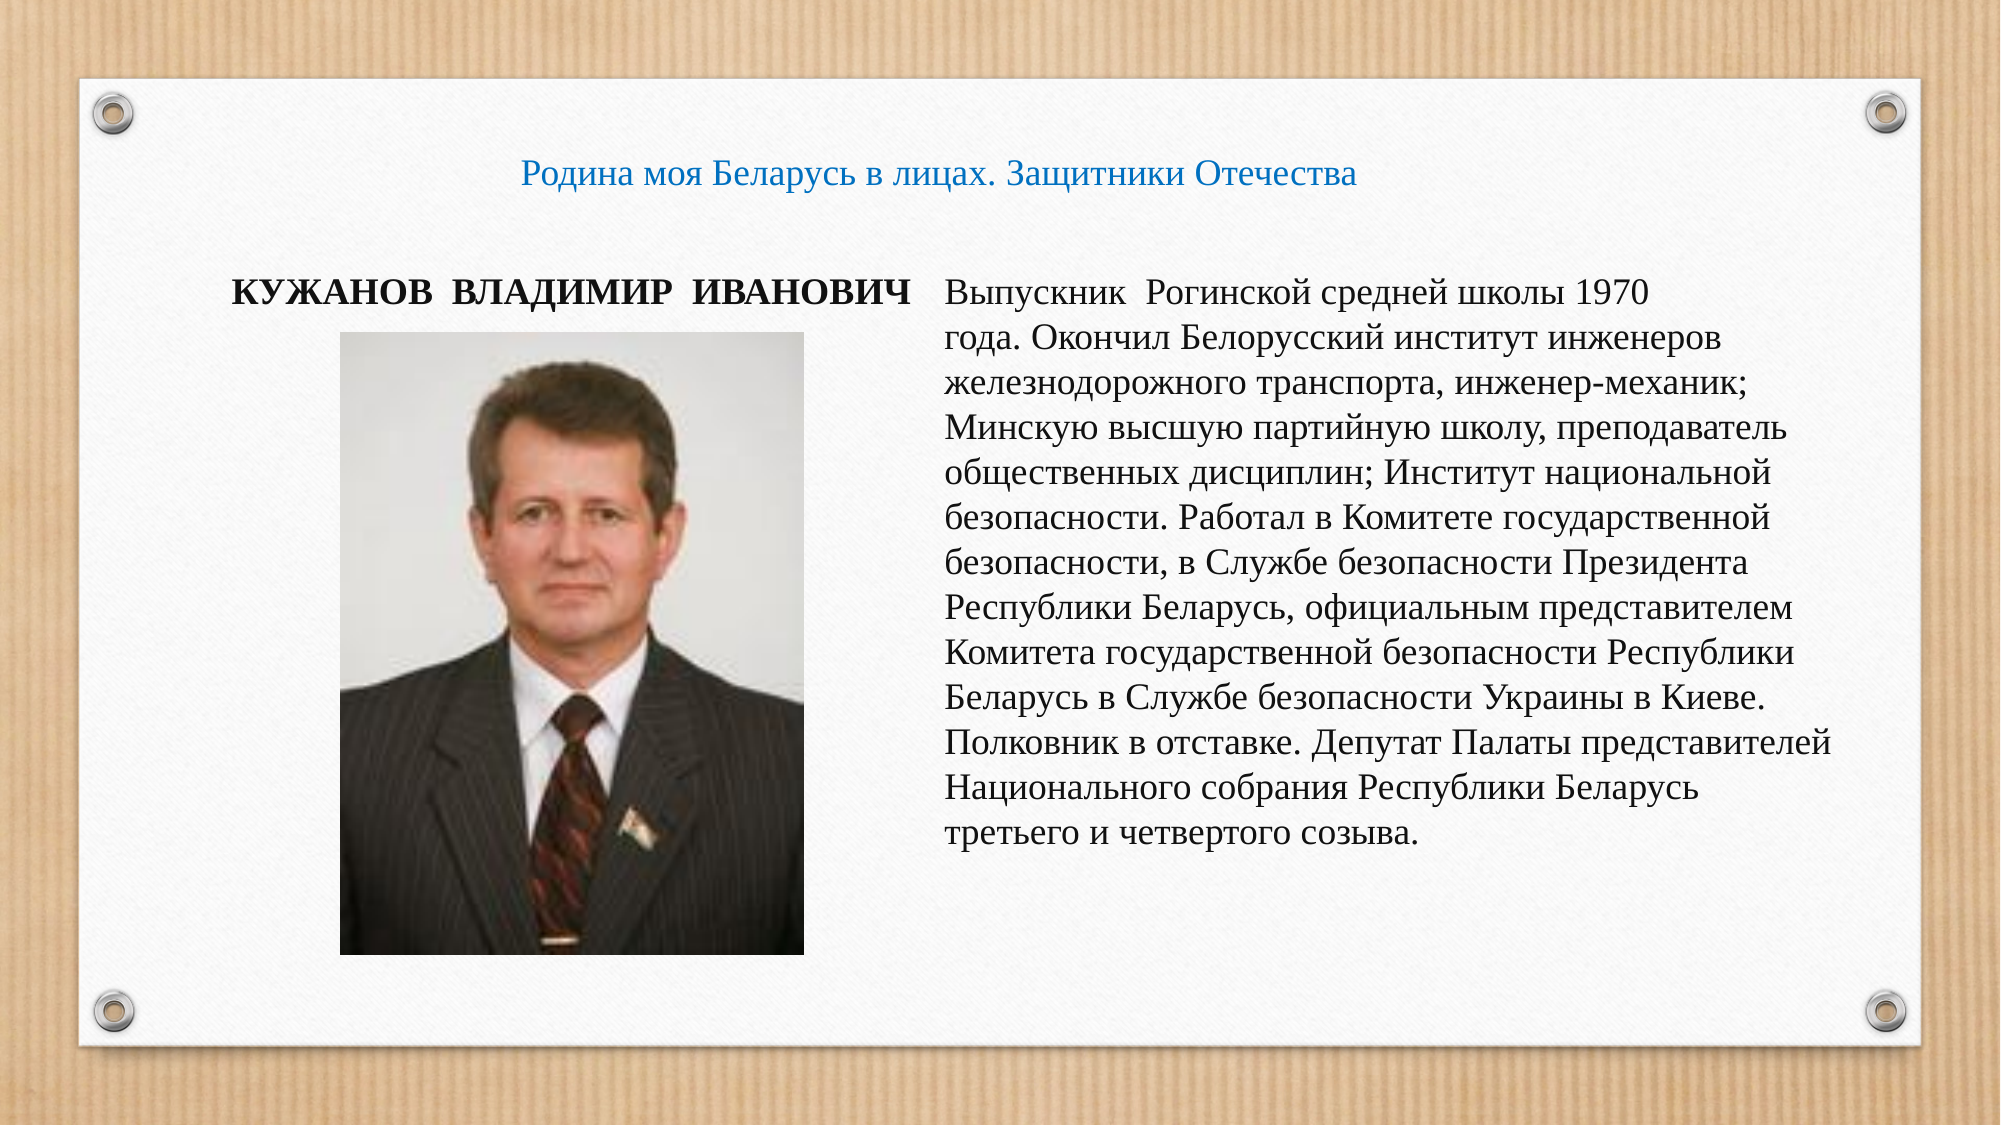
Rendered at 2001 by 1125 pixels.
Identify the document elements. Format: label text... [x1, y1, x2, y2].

picture [0, 0, 2001, 1125]
text_box КУЖАНОВ ВЛАДИМИР ИВАНОВИЧ [216, 259, 927, 320]
text_box Родина моя Беларусь в лицах. Защитники Отечества [505, 140, 1374, 200]
text_box Выпускник Рогинской средней школы 1970 года. Окончил Белорусский институт инженеров железнодорожного транспорта, инженер-механик; Минскую высшую партийную школу, преподаватель общественных дисциплин; Институт национальной безопасности. Работал в Комитете государственной безопасности, в Службе безопасности Президента Республики Беларусь, официальным представителем Комитета государственной безопасности Республики Беларусь в Службе безопасности Украины в Киеве. Полковник в отставке. Депутат Палаты представителей Национального собрания Республики Беларусь третьего и четвертого созыва. [929, 259, 1856, 860]
